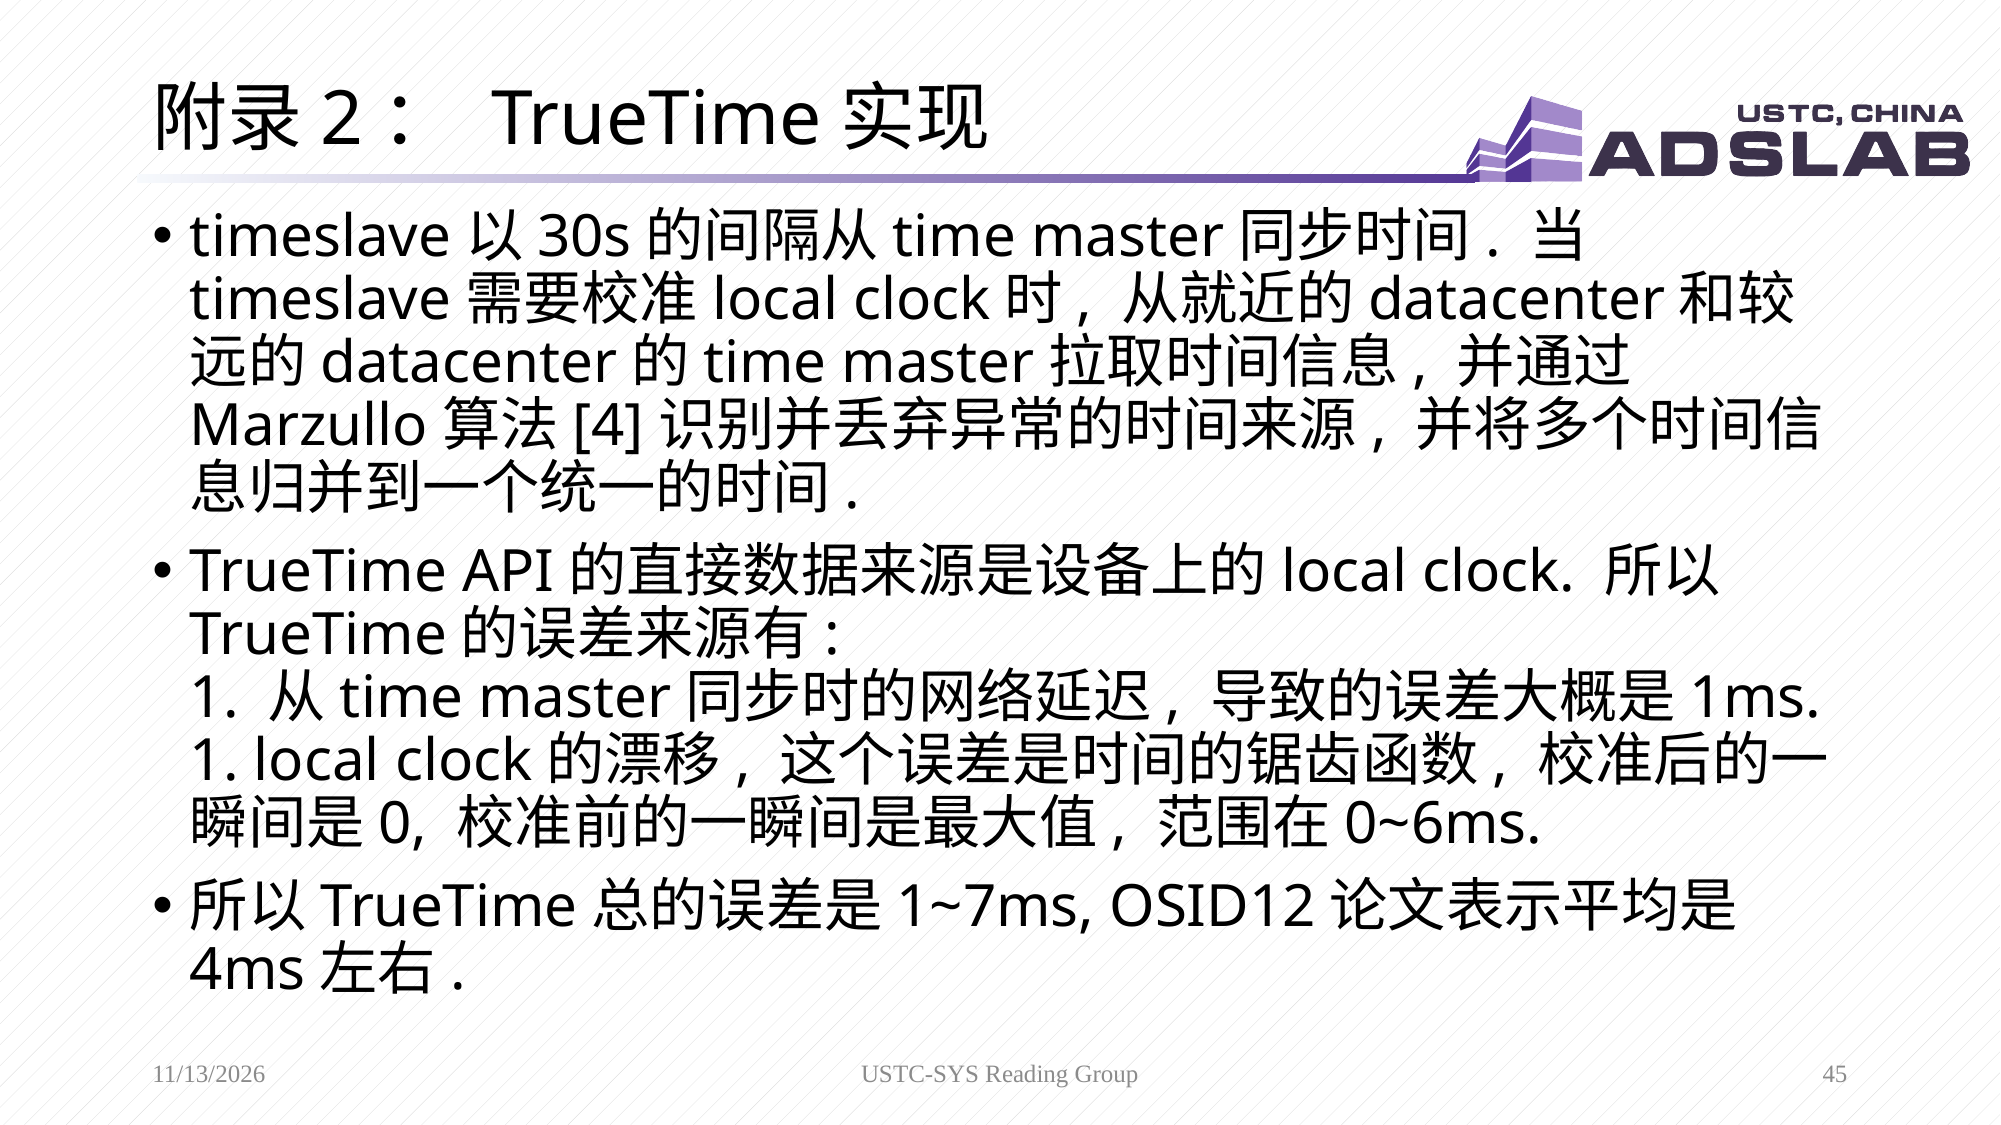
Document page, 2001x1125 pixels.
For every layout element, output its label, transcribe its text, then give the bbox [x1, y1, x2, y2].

footer USTC-SYS Reading Group [662, 1042, 1338, 1103]
title 附录2： TrueTime实现 [137, 63, 1863, 177]
list timeslave以30s的间隔从time master同步时间. 当timeslave需要校准local clock时, 从就近的datacenter和较远的datacenter的time master拉取时间信息, 并通过Marzullo算法[4]识别并丢弃异常的时间来源, 并将多个时间信息归并到一个统一的时间. TrueTime API的直接数据来源是设备上的local clock. 所以TrueTime的误差来源有: 1. 从time master同步时的网络延迟, 导致的误差大概是1ms. 1. local clock的漂移, 这个误差是时间的锯齿函数, 校准后的一瞬间是0, 校准前的一瞬间是最大值, 范围在0~6ms. 所以TrueTime总的误差是1~7ms, OSID12论文表示平均是4ms左右. [137, 199, 1863, 1014]
picture [1470, 93, 1976, 183]
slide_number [137, 1042, 588, 1103]
